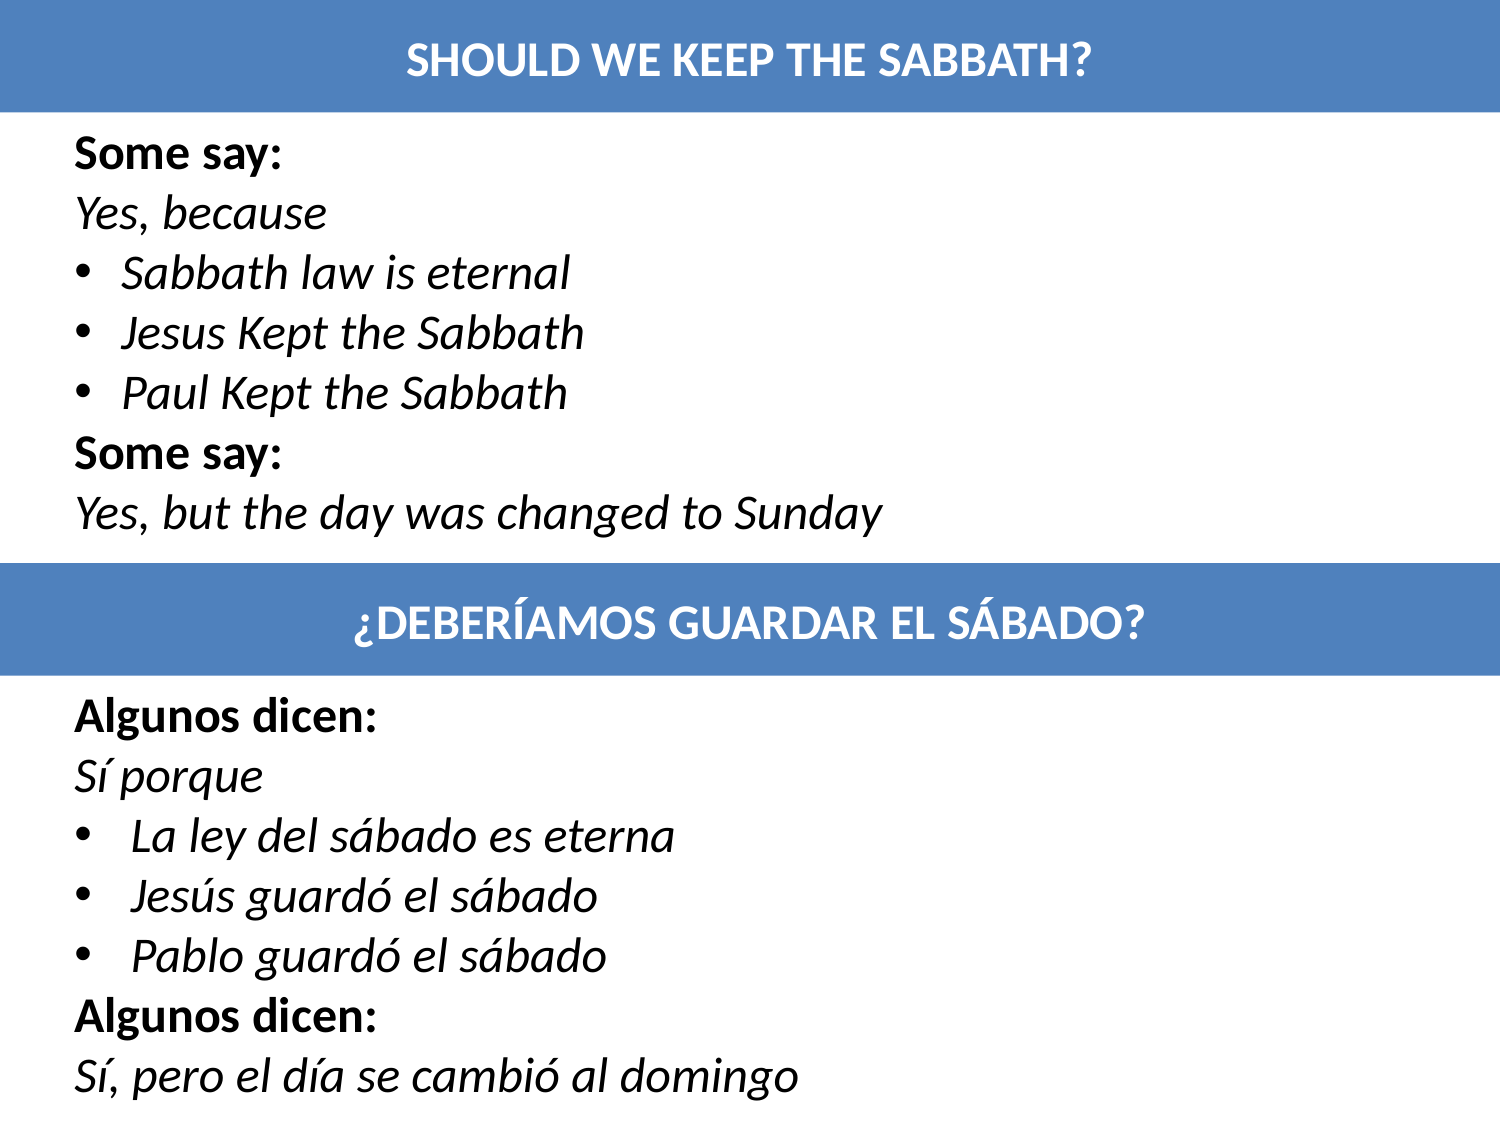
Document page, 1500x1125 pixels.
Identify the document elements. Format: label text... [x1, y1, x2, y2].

text_box ¿DEBERÍAMOS GUARDAR EL SÁBADO? [0, 561, 1500, 678]
text_box Algunos dicen: Sí porque La ley del sábado es eterna Jesús guardó el sábado Pablo guardó el sábado Algunos dicen: Sí, pero el día se cambió al domingo [59, 675, 1013, 1111]
text_box Some say: Yes, because Sabbath law is eternal Jesus Kept the Sabbath Paul Kept the Sabbath Some say: Yes, but the day was changed to Sunday [59, 112, 1013, 548]
text_box SHOULD WE KEEP THE SABBATH? [0, 0, 1500, 115]
